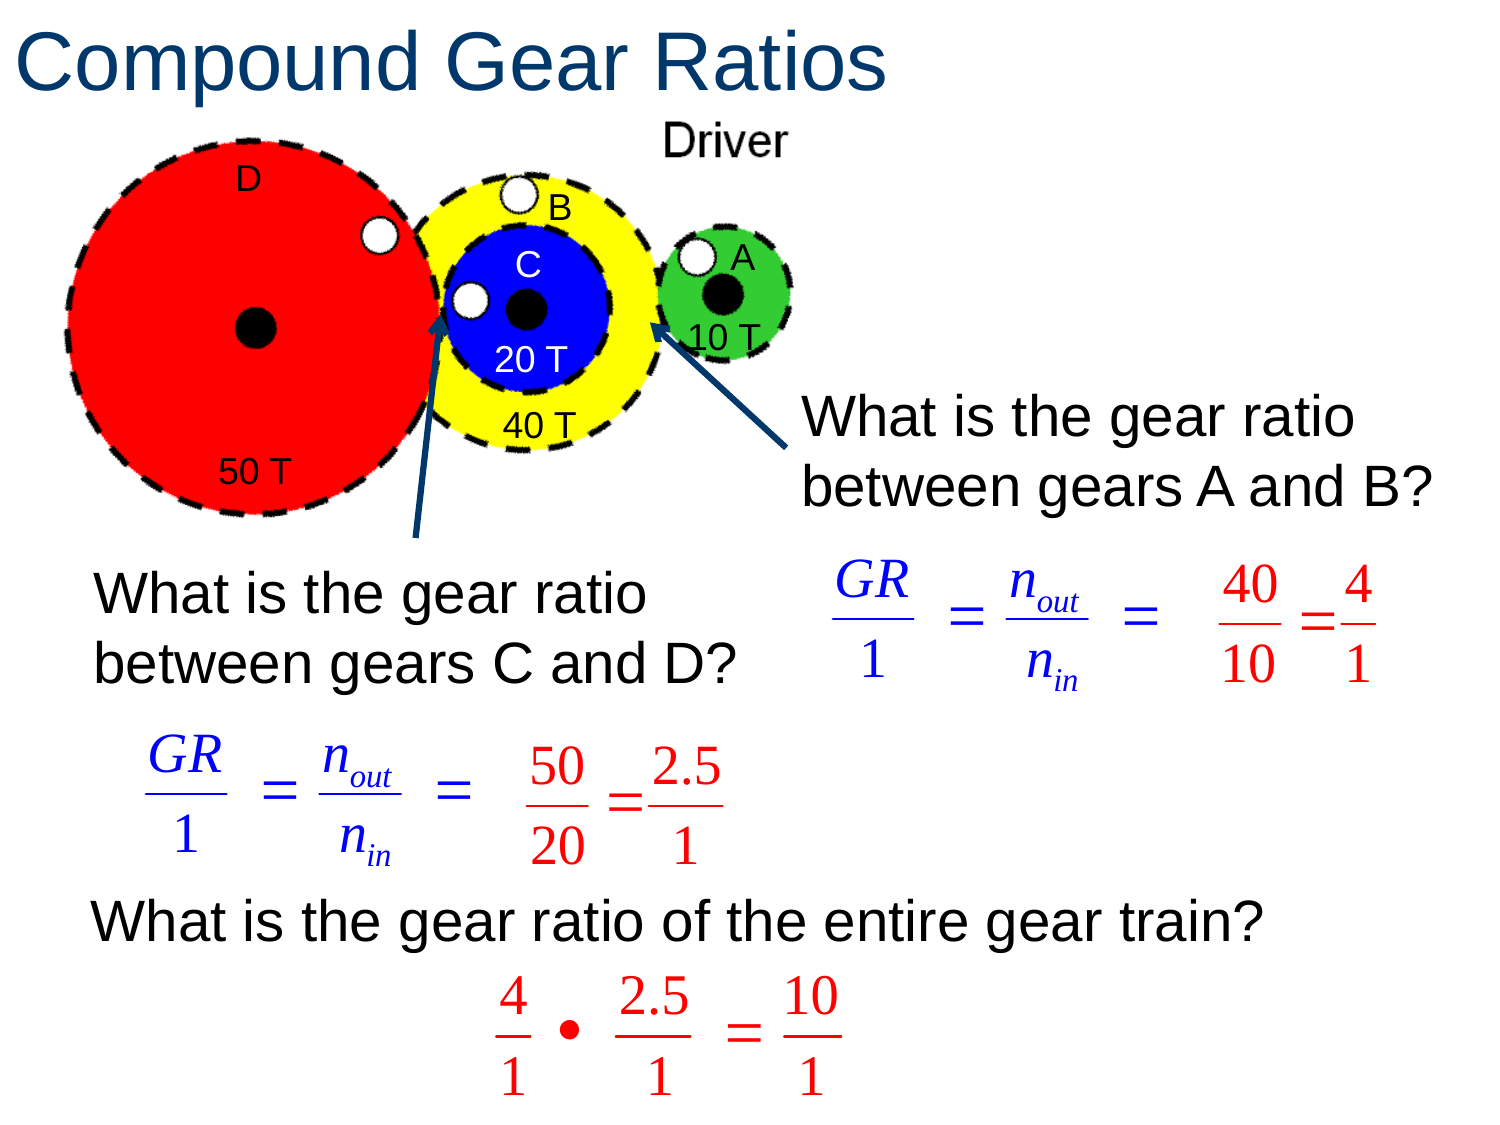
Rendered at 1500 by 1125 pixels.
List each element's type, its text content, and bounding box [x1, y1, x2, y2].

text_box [500, 729, 736, 878]
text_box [649, 322, 787, 450]
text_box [136, 717, 473, 880]
text_box What is the gear ratio of the entire gear train? [75, 875, 1357, 961]
text_box Compound Gear Ratios [0, 0, 932, 138]
text_box What is the gear ratio between gears A and B? [803, 370, 1458, 526]
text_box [1193, 547, 1386, 695]
picture [60, 118, 800, 521]
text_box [823, 542, 1160, 705]
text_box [316, 413, 541, 439]
text_box What is the gear ratio between gears C and D? [78, 547, 756, 702]
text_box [486, 959, 870, 1123]
